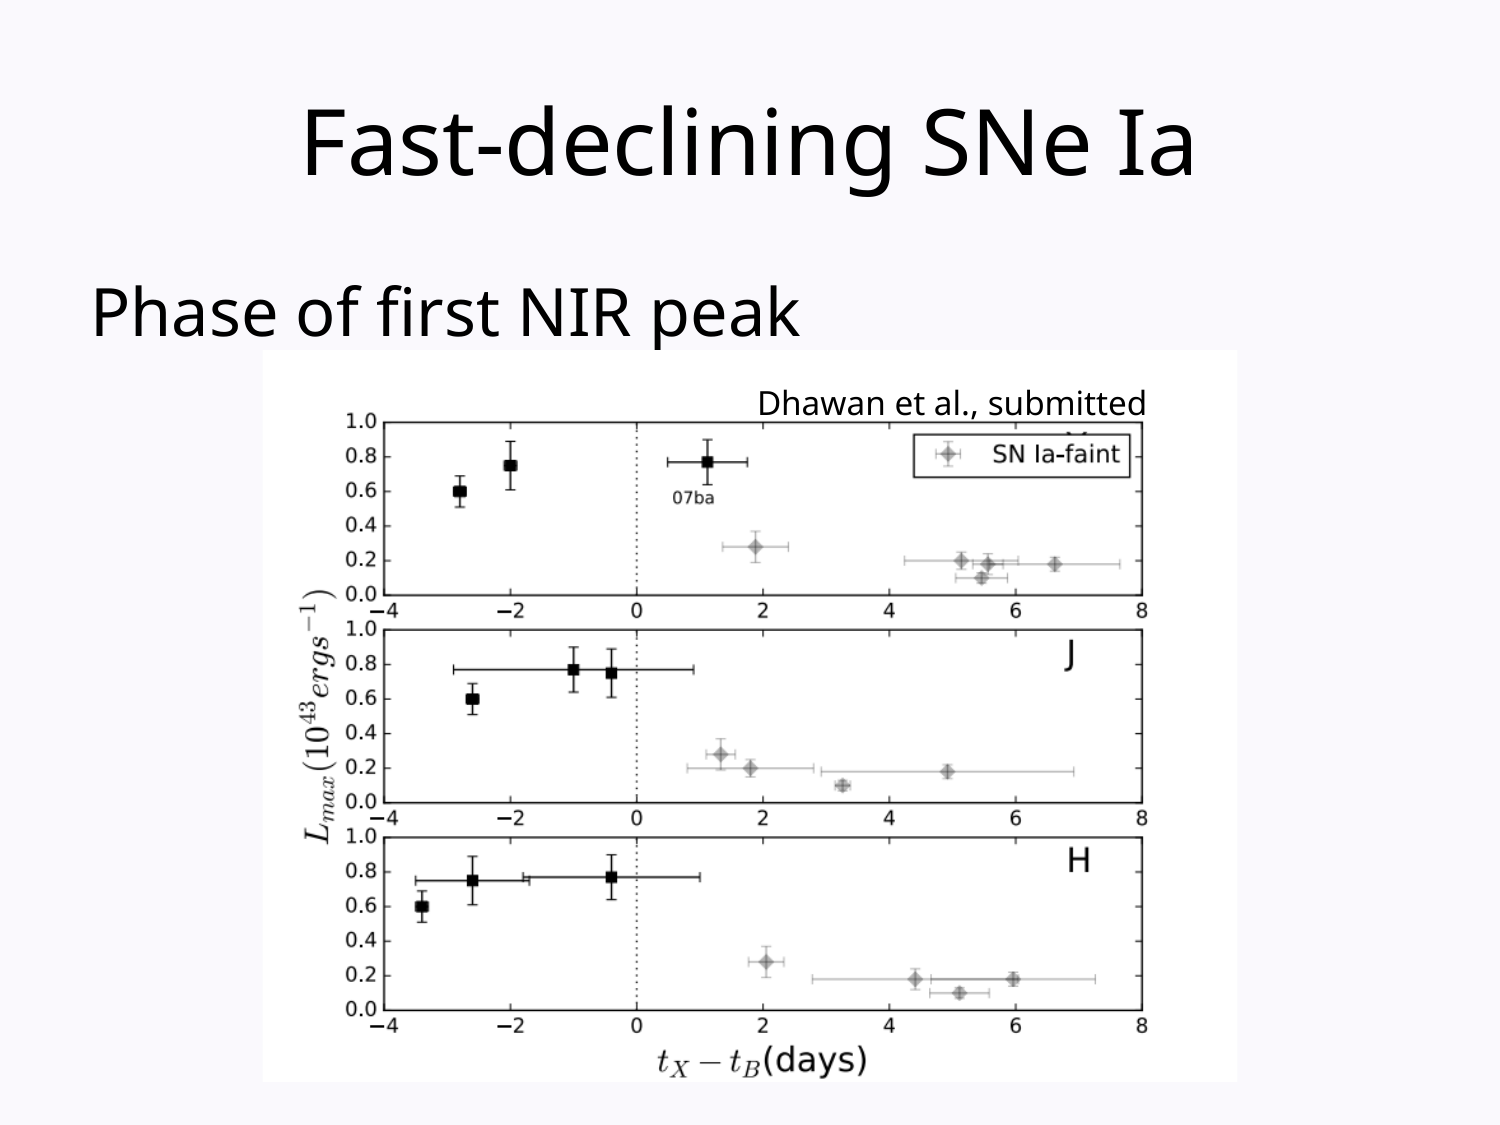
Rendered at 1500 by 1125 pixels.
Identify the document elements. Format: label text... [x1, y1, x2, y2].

list Phase of first NIR peak [75, 262, 1425, 1005]
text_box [262, 349, 1238, 1082]
title Fast-declining SNe Ia [75, 45, 1425, 233]
